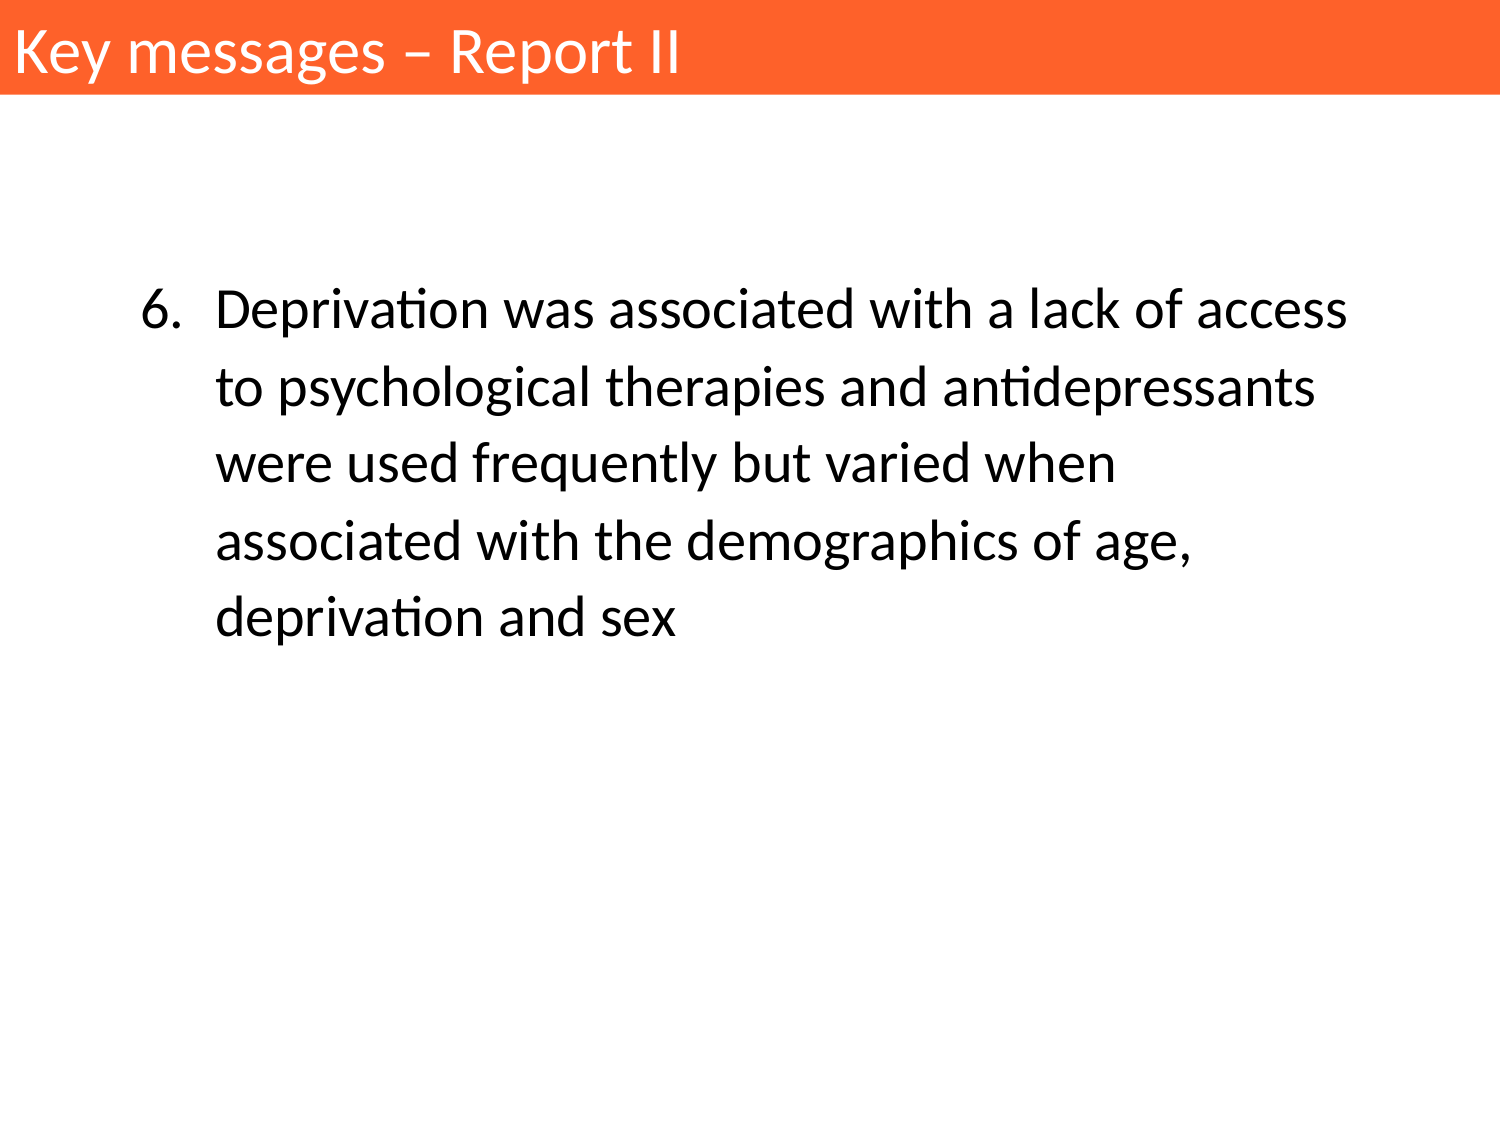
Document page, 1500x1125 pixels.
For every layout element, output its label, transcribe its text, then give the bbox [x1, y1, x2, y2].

text_box Key messages – Report II [0, 0, 1500, 95]
list Deprivation was associated with a lack of access to psychological therapies and antidepressants were used frequently but varied when associated with the demographics of age, deprivation and sex [125, 256, 1379, 804]
